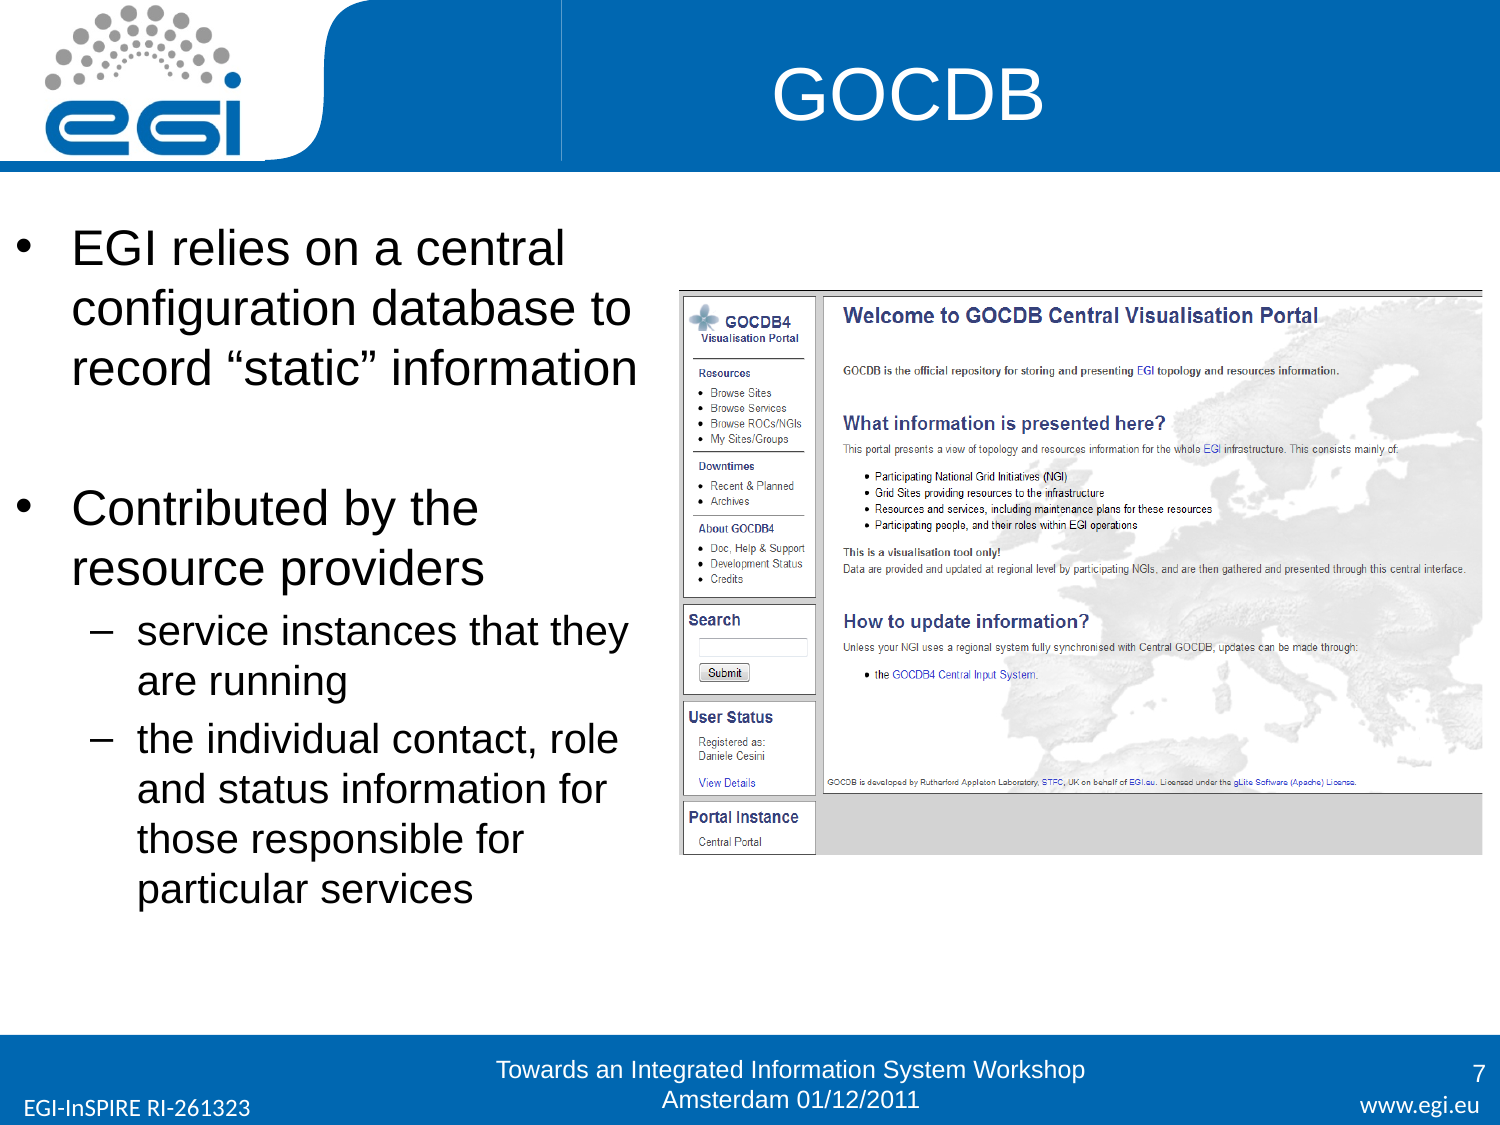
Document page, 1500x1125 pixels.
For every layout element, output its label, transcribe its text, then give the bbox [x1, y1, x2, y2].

slide_number [10, 1046, 361, 1106]
slide_number 7 [1151, 1042, 1500, 1103]
footer Towards an Integrated Information System Workshop Amsterdam 01/12/2011 [478, 1045, 1105, 1106]
picture [678, 290, 1483, 856]
picture [0, 0, 265, 161]
list EGI relies on a central configuration database to record “static” information Contributed by the resource providers service instances that they are running the individual contact, role and status information for those responsible for particular services [0, 208, 680, 1035]
title GOCDB [348, 19, 1471, 161]
